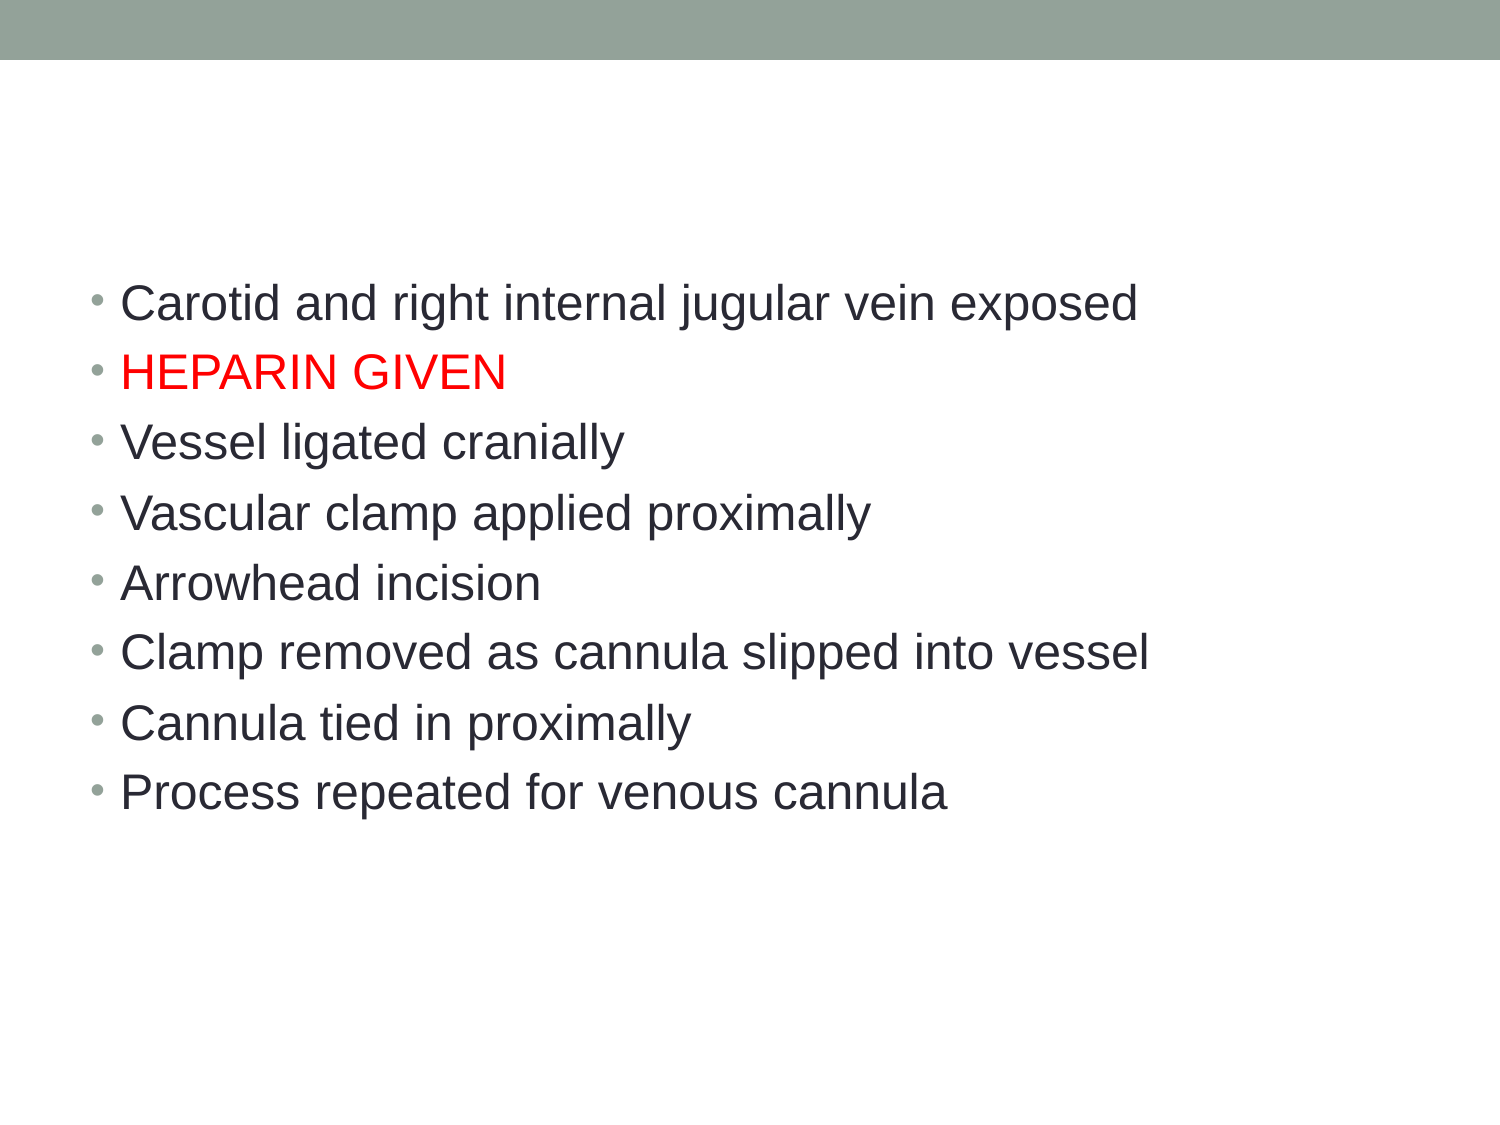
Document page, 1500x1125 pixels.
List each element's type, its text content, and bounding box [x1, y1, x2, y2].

list Carotid and right internal jugular vein exposed HEPARIN GIVEN Vessel ligated cranially Vascular clamp applied proximally Arrowhead incision Clamp removed as cannula slipped into vessel Cannula tied in proximally Process repeated for venous cannula [74, 262, 1426, 1063]
